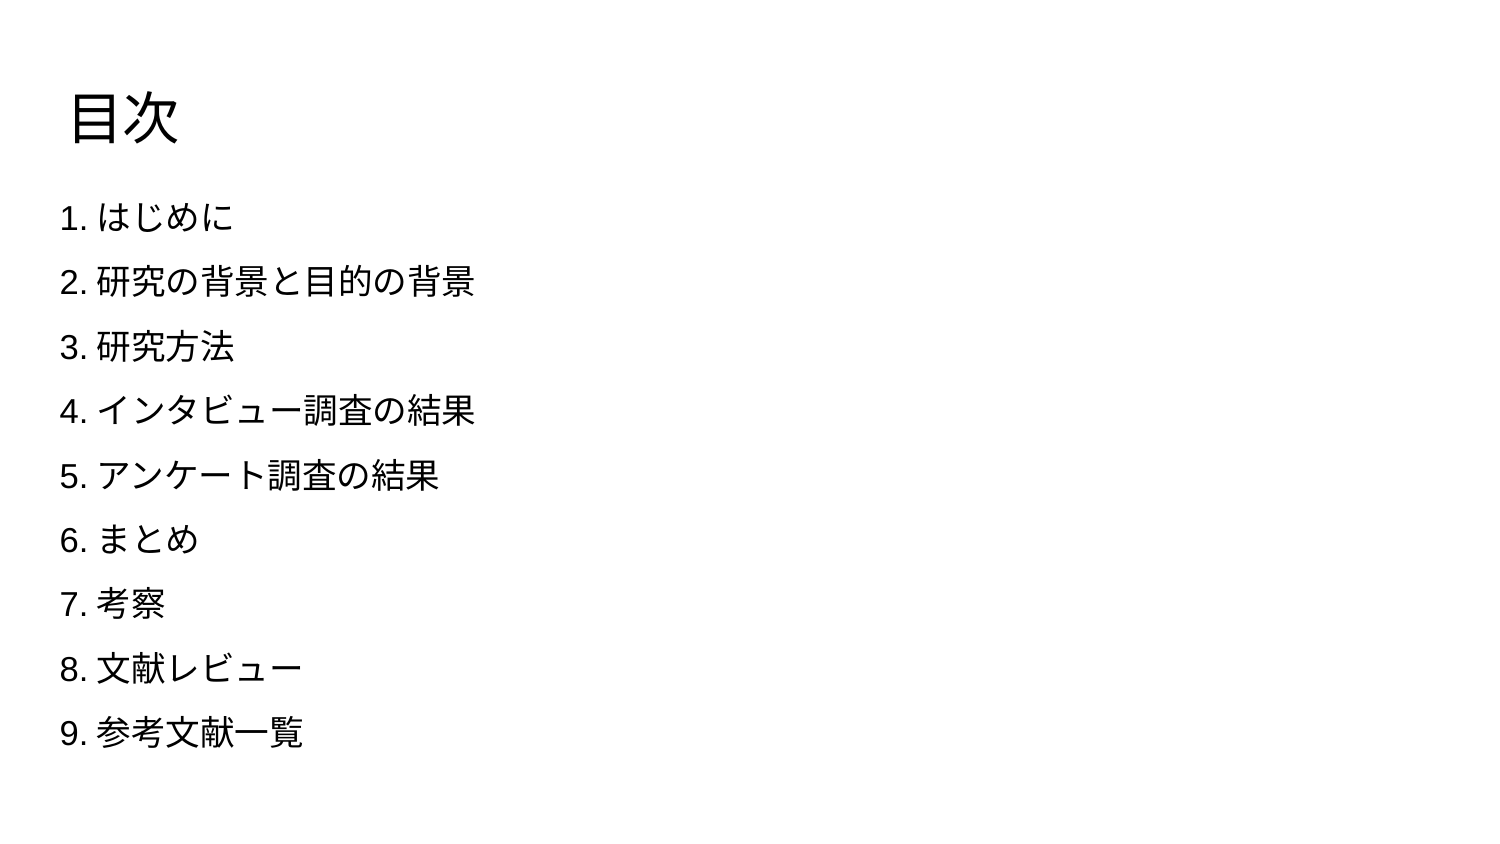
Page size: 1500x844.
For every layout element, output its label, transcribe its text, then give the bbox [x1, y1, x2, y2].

title 目次 [51, 72, 1449, 167]
list 1.はじめに 2.研究の背景と目的の背景 3.研究方法 4.インタビュー調査の結果 5.アンケート調査の結果 6.まとめ 7.考察 8.文献レビュー 9.参考文献一覧 [44, 184, 1443, 745]
